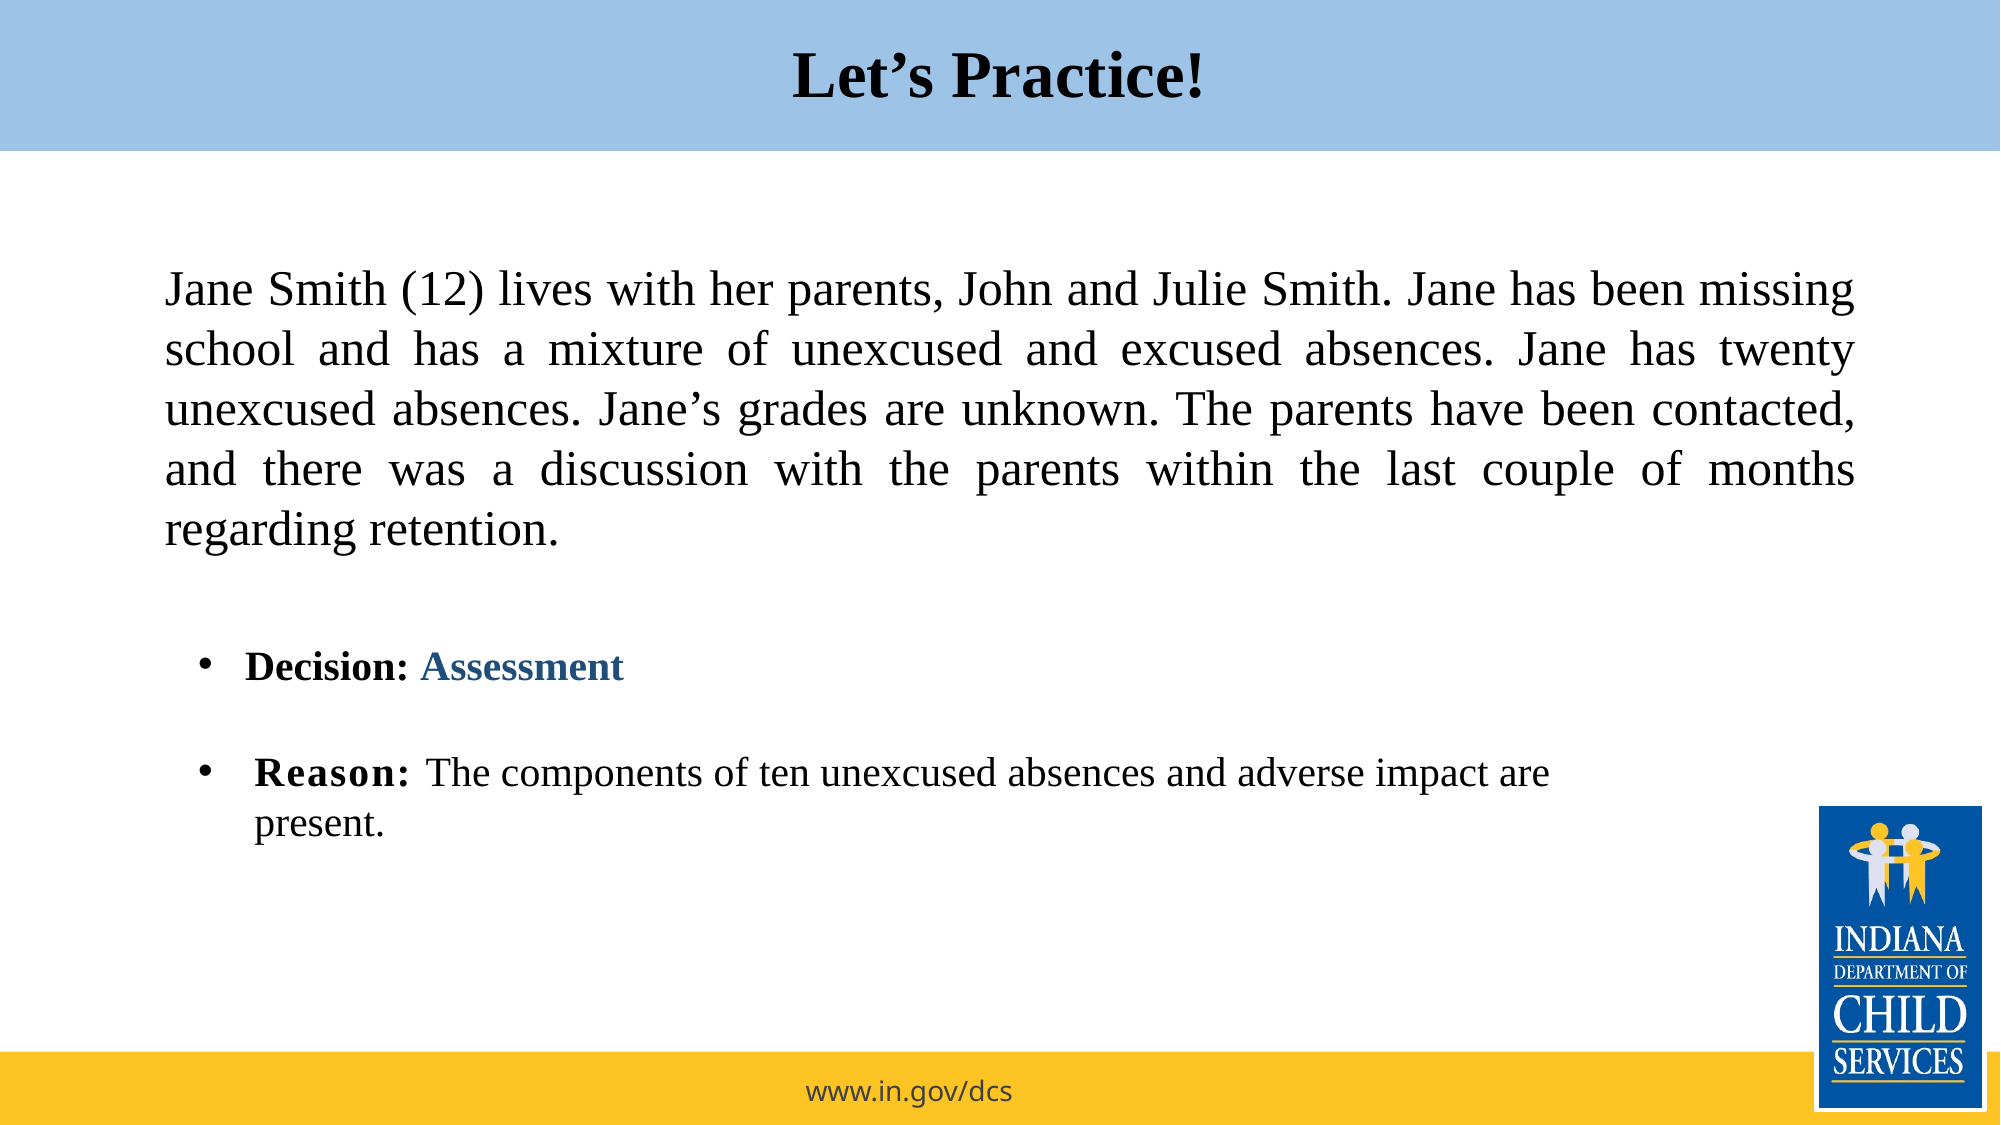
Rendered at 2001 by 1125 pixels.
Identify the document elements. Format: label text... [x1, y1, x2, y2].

text_box Reason: The components of ten unexcused absences and adverse impact are present. [183, 737, 1610, 853]
text_box Let’s Practice! [0, 0, 2000, 151]
text_box Jane Smith (12) lives with her parents, John and Julie Smith. Jane has been missing school and has a mixture of unexcused and excused absences. Jane has twenty unexcused absences. Jane’s grades are unknown. The parents have been contacted, and there was a discussion with the parents within the last couple of months regarding retention. [150, 248, 1872, 564]
picture [1819, 806, 1982, 1108]
text_box Decision: Assessment [183, 630, 1762, 696]
